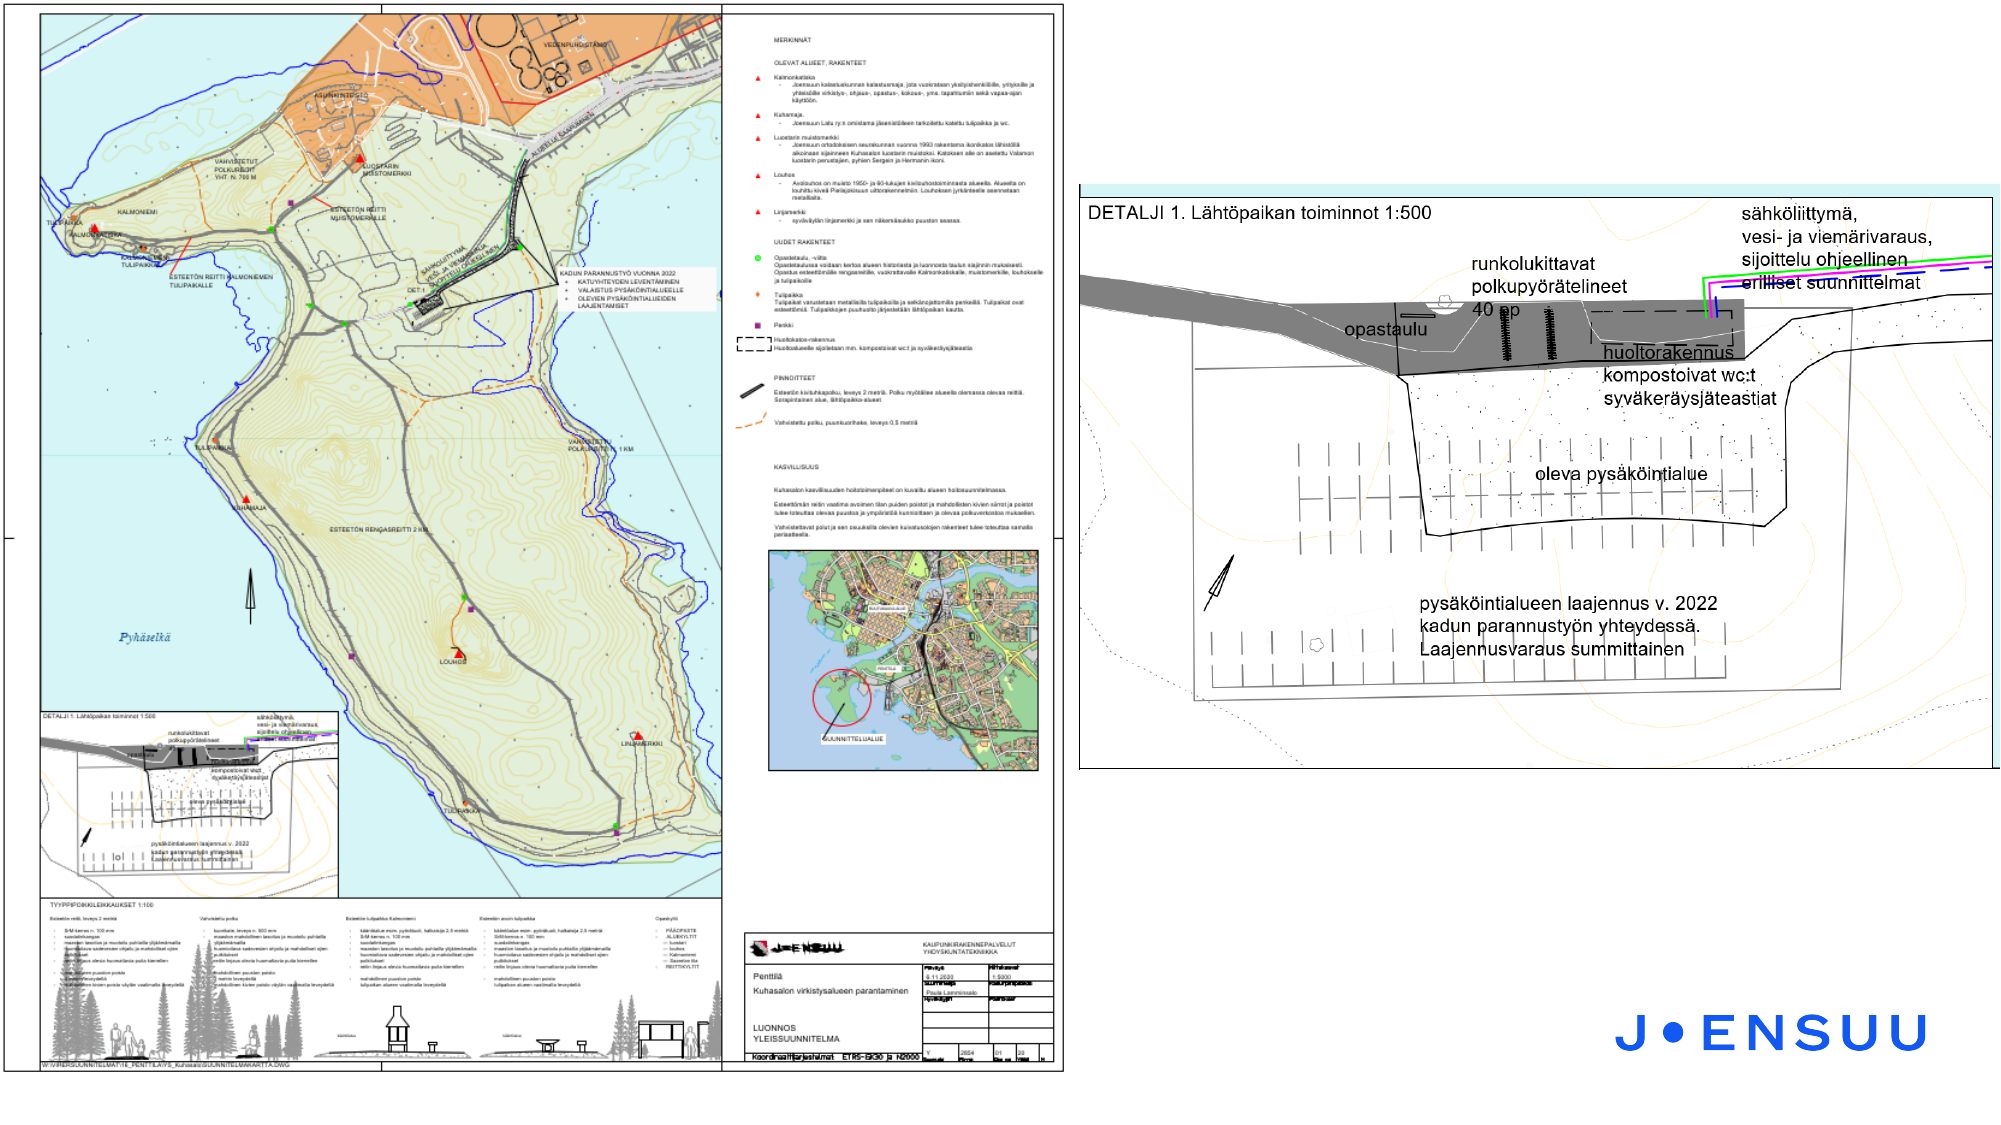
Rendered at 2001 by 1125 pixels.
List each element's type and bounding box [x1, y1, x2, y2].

list [0, 0, 1070, 1078]
picture [1069, 184, 2000, 770]
picture [1613, 1012, 1928, 1053]
